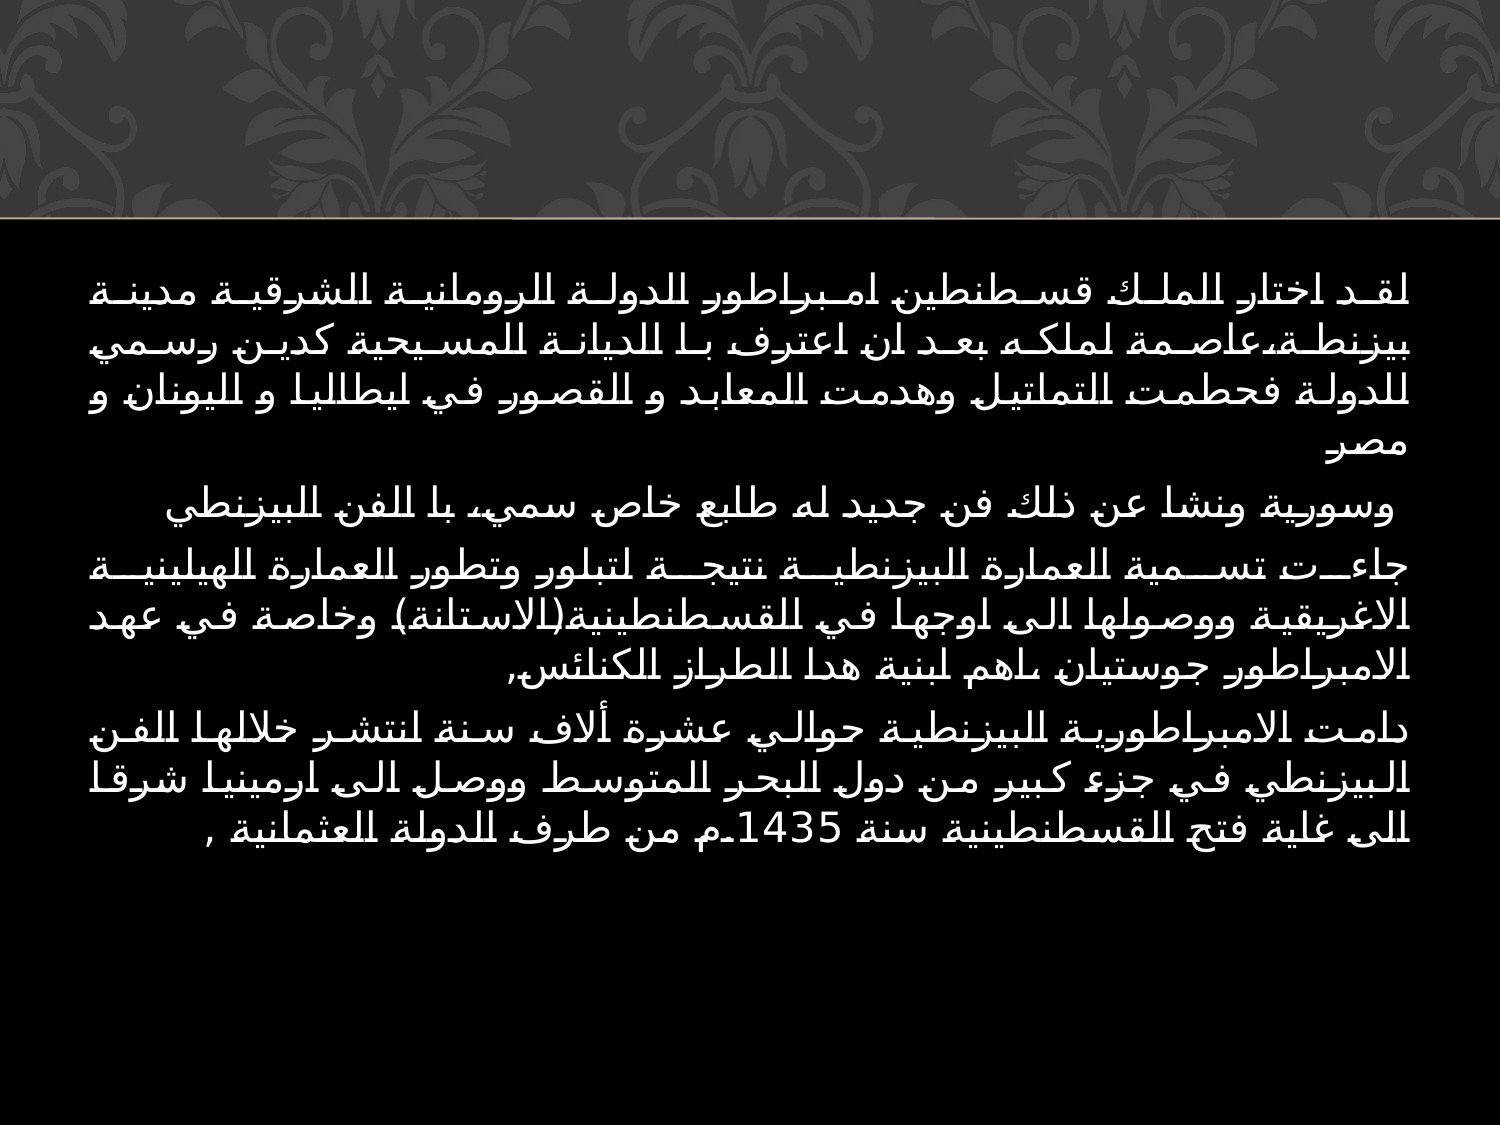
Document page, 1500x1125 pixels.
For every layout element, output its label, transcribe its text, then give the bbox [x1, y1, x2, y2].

list لقد اختار الملك قسطنطين امبراطور الدولة الرومانية الشرقية مدينة بيزنطة،عاصمة لملكه بعد ان اعترف با الديانة المسيحية كدين رسمي للدولة فحطمت التماتيل وهدمت المعابد و القصور في ايطاليا و اليونان و مصر وسورية ونشا عن ذلك فن جديد له طابع خاص سمي، با الفن البيزنطي جاءت تسمية العمارة البيزنطية نتيجة لتبلور وتطور العمارة الهيلينية الاغريقية ووصولها الى اوجها في القسطنطينية(الاستانة) وخاصة في عهد الامبراطور جوستيان ،اهم ابنية هدا الطراز الكنائس, دامت الامبراطورية البيزنطية حوالي عشرة ألاف سنة انتشر خلالها الفن البيزنطي في جزء كبير من دول البحر المتوسط ووصل الى ارمينيا شرقا الى غاية فتح القسطنطينية سنة 1435.م من طرف الدولة العثمانية , [75, 255, 1425, 823]
